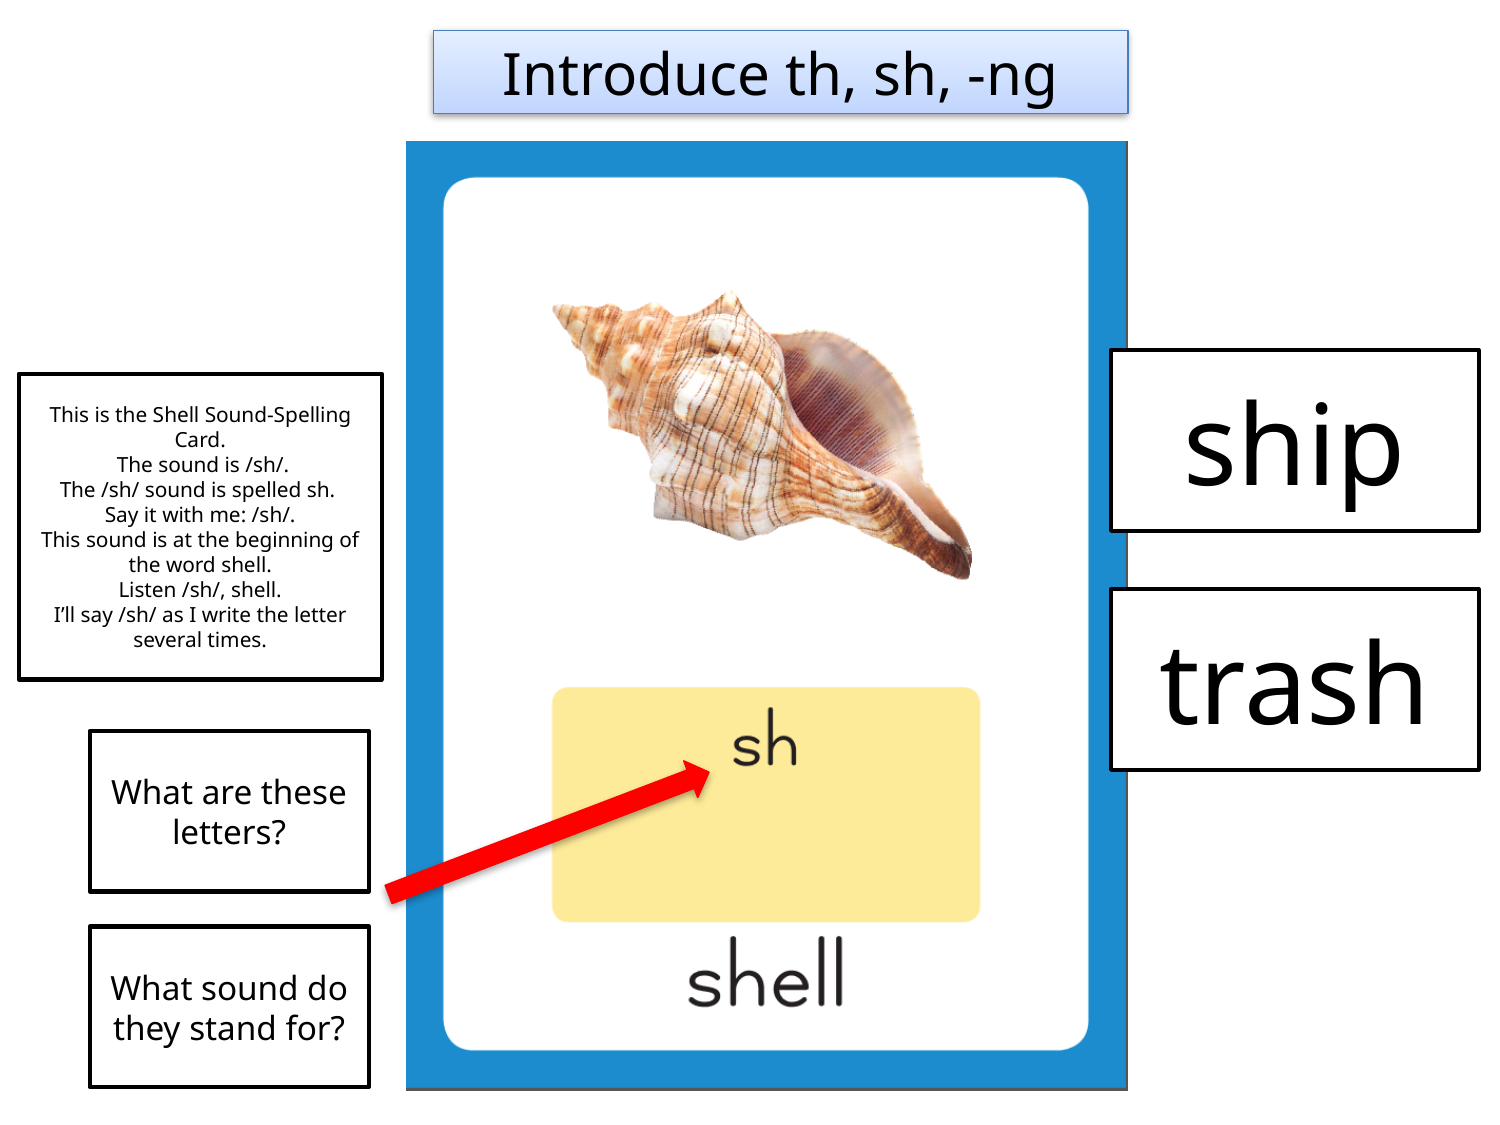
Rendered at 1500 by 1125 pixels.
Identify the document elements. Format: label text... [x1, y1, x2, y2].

text_box [384, 878, 400, 905]
text_box Introduce th, sh, -ng [433, 30, 1129, 114]
text_box What sound do they stand for? [88, 924, 371, 1089]
text_box trash [1134, 587, 1481, 772]
picture [406, 141, 1129, 1091]
text_box This is the Shell Sound-Spelling Card. The sound is /sh/. The /sh/ sound is spelled sh. Say it with me: /sh/. This sound is at the beginning of the word shell. Listen /sh/, shell. I’ll say /sh/ as I write the letter several times. [17, 372, 384, 682]
text_box What are these letters? [88, 729, 371, 894]
text_box ship [1134, 348, 1481, 533]
